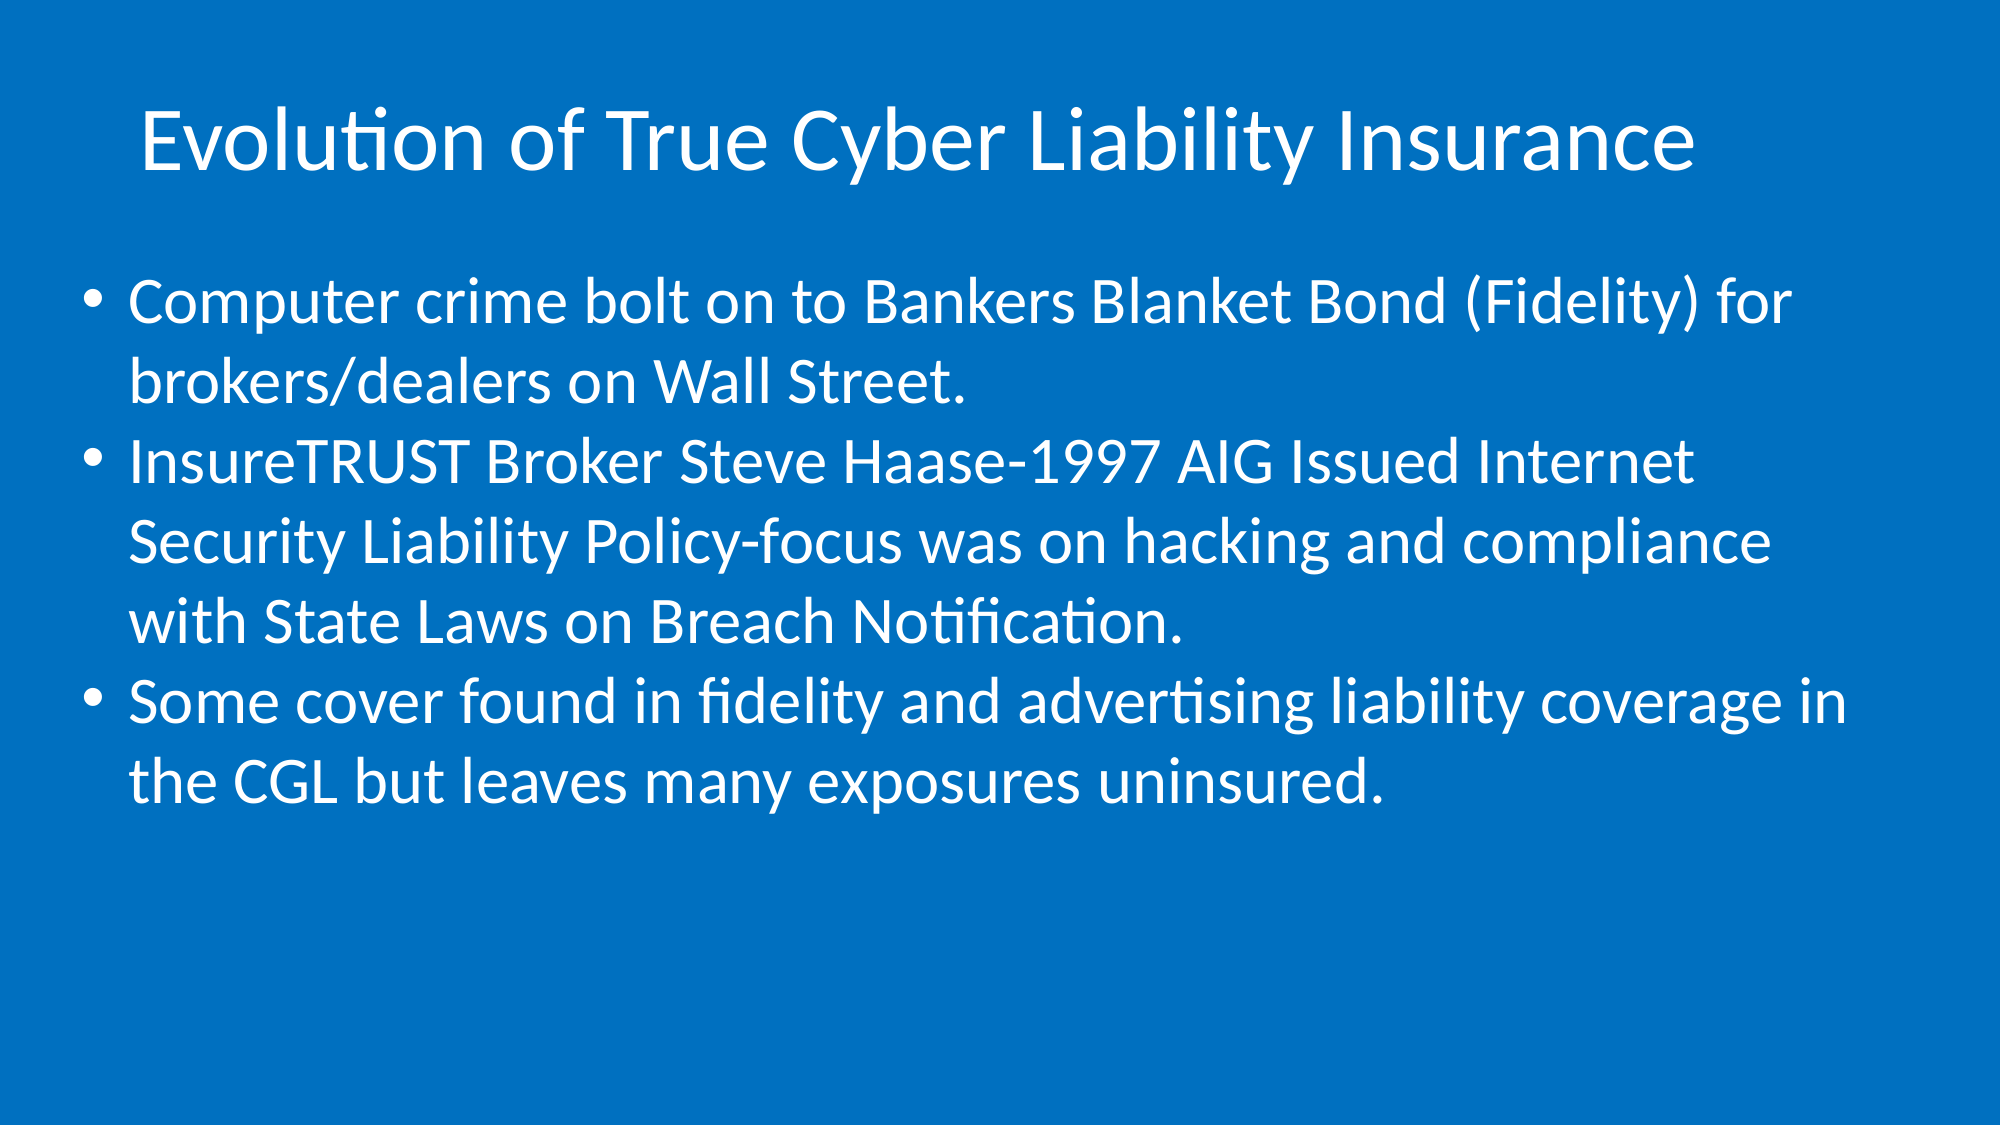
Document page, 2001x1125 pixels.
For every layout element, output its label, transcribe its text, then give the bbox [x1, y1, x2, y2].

text_box Computer crime bolt on to Bankers Blanket Bond (Fidelity) for brokers/dealers on Wall Street. InsureTRUST Broker Steve Haase-1997 AIG Issued Internet Security Liability Policy-focus was on hacking and compliance with State Laws on Breach Notification. Some cover found in fidelity and advertising liability coverage in the CGL but leaves many exposures uninsured. [66, 249, 1908, 884]
title Evolution of True Cyber Liability Insurance [124, 32, 1850, 249]
